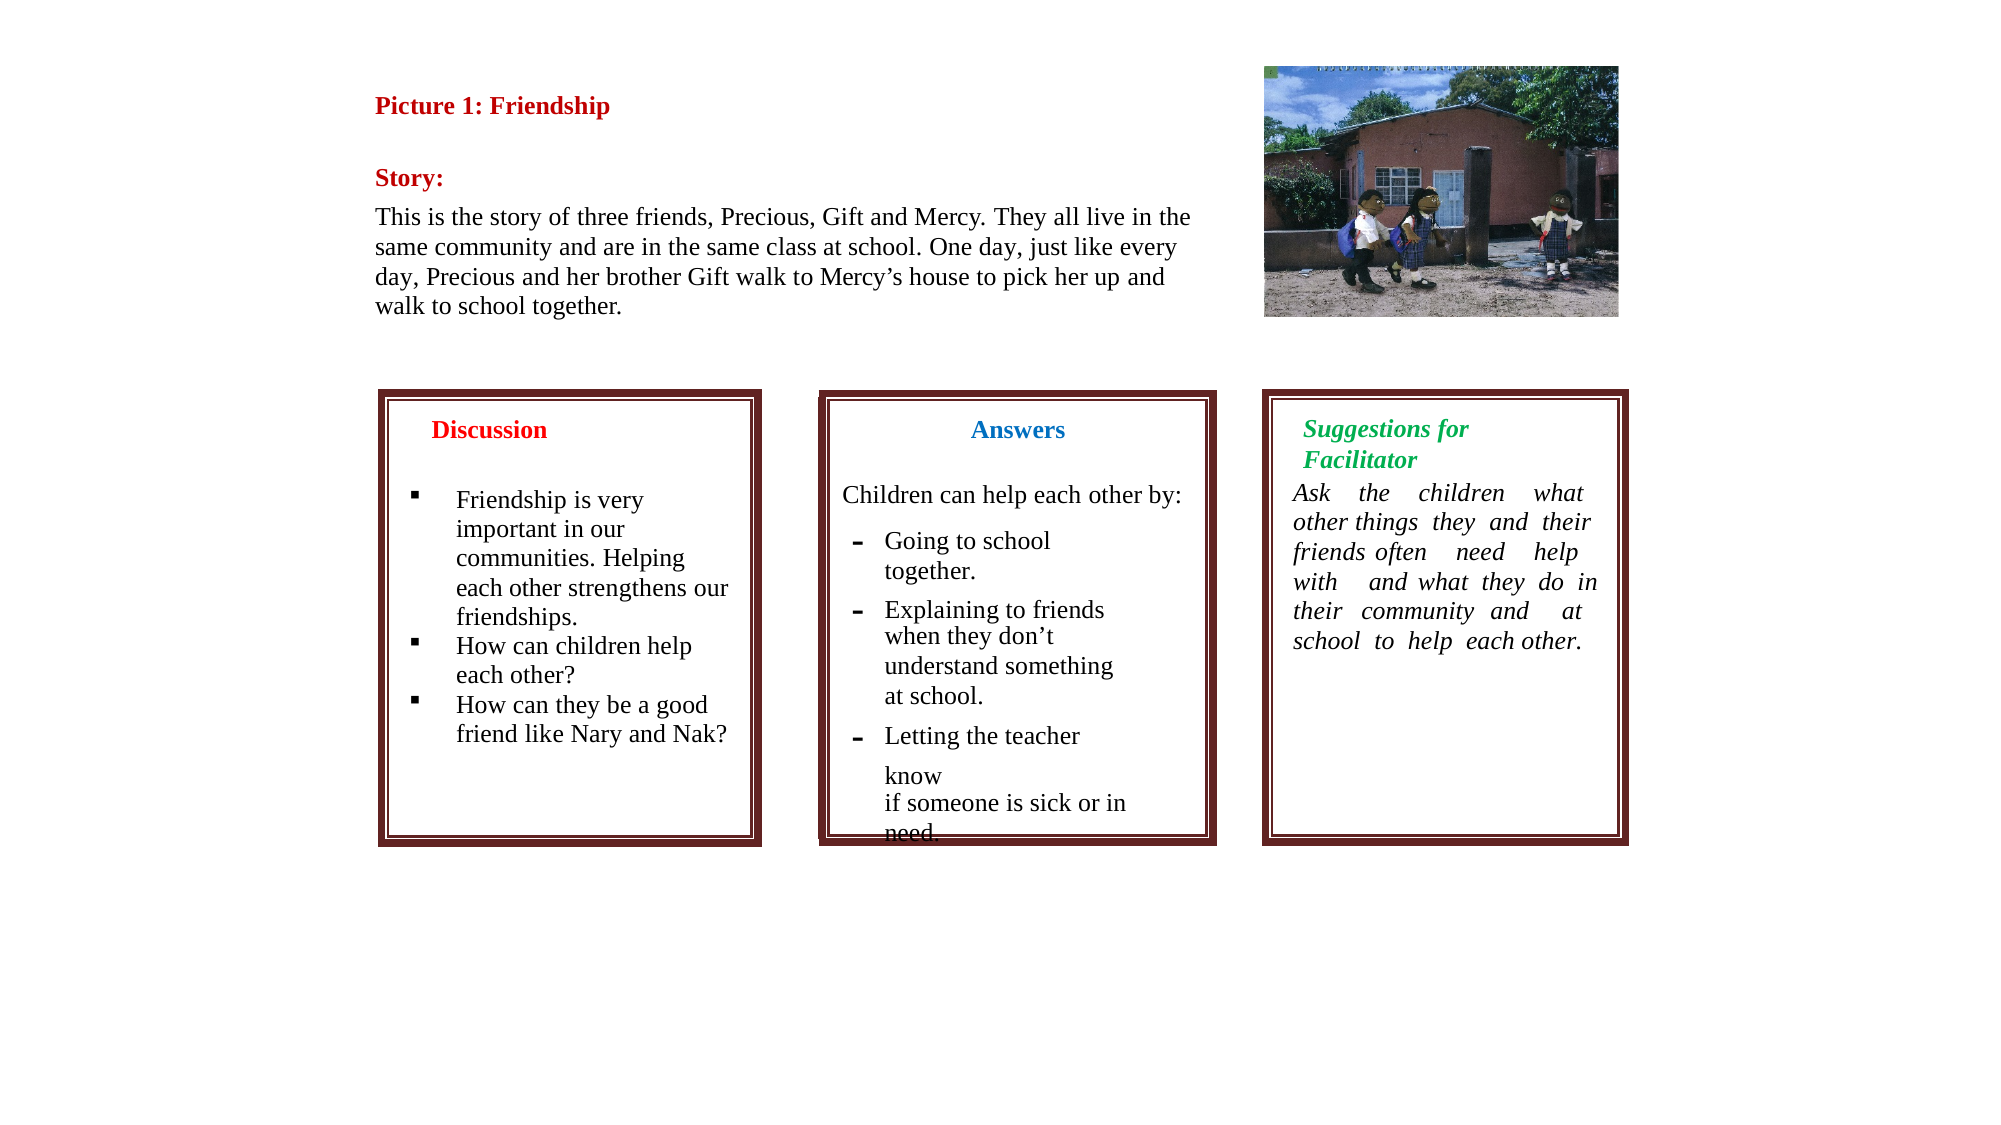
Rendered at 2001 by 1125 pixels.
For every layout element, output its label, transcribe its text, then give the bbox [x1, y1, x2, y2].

text_box Going to school together. Explaining to friends when they don’t understand something at school. Letting the teacher know if someone is sick or in need. [849, 523, 1148, 796]
text_box Ask the children what other things they and their friends often need help with and what they do in their community and at school to help each other. [1291, 477, 1600, 657]
text_box Children can help each other by: [840, 479, 1208, 540]
text_box Suggestions for Facilitator [1301, 411, 1590, 445]
text_box Discussion [429, 412, 710, 446]
text_box Friendship is very important in our communities. Helping each other strengthens our friendships. How can children help each other? How can they be a good friend like Nary and Nak? [407, 484, 733, 803]
text_box Answers [968, 412, 1068, 446]
text_box Picture 1: Friendship Story: This is the story of three friends, Precious, Gift and Mercy. They all live in the same community and are in the same class at school. One day, just like every day, Precious and her brother Gift walk to Mercy’s house to pick her up and walk to school together. [373, 89, 1208, 323]
picture [1264, 66, 1619, 317]
